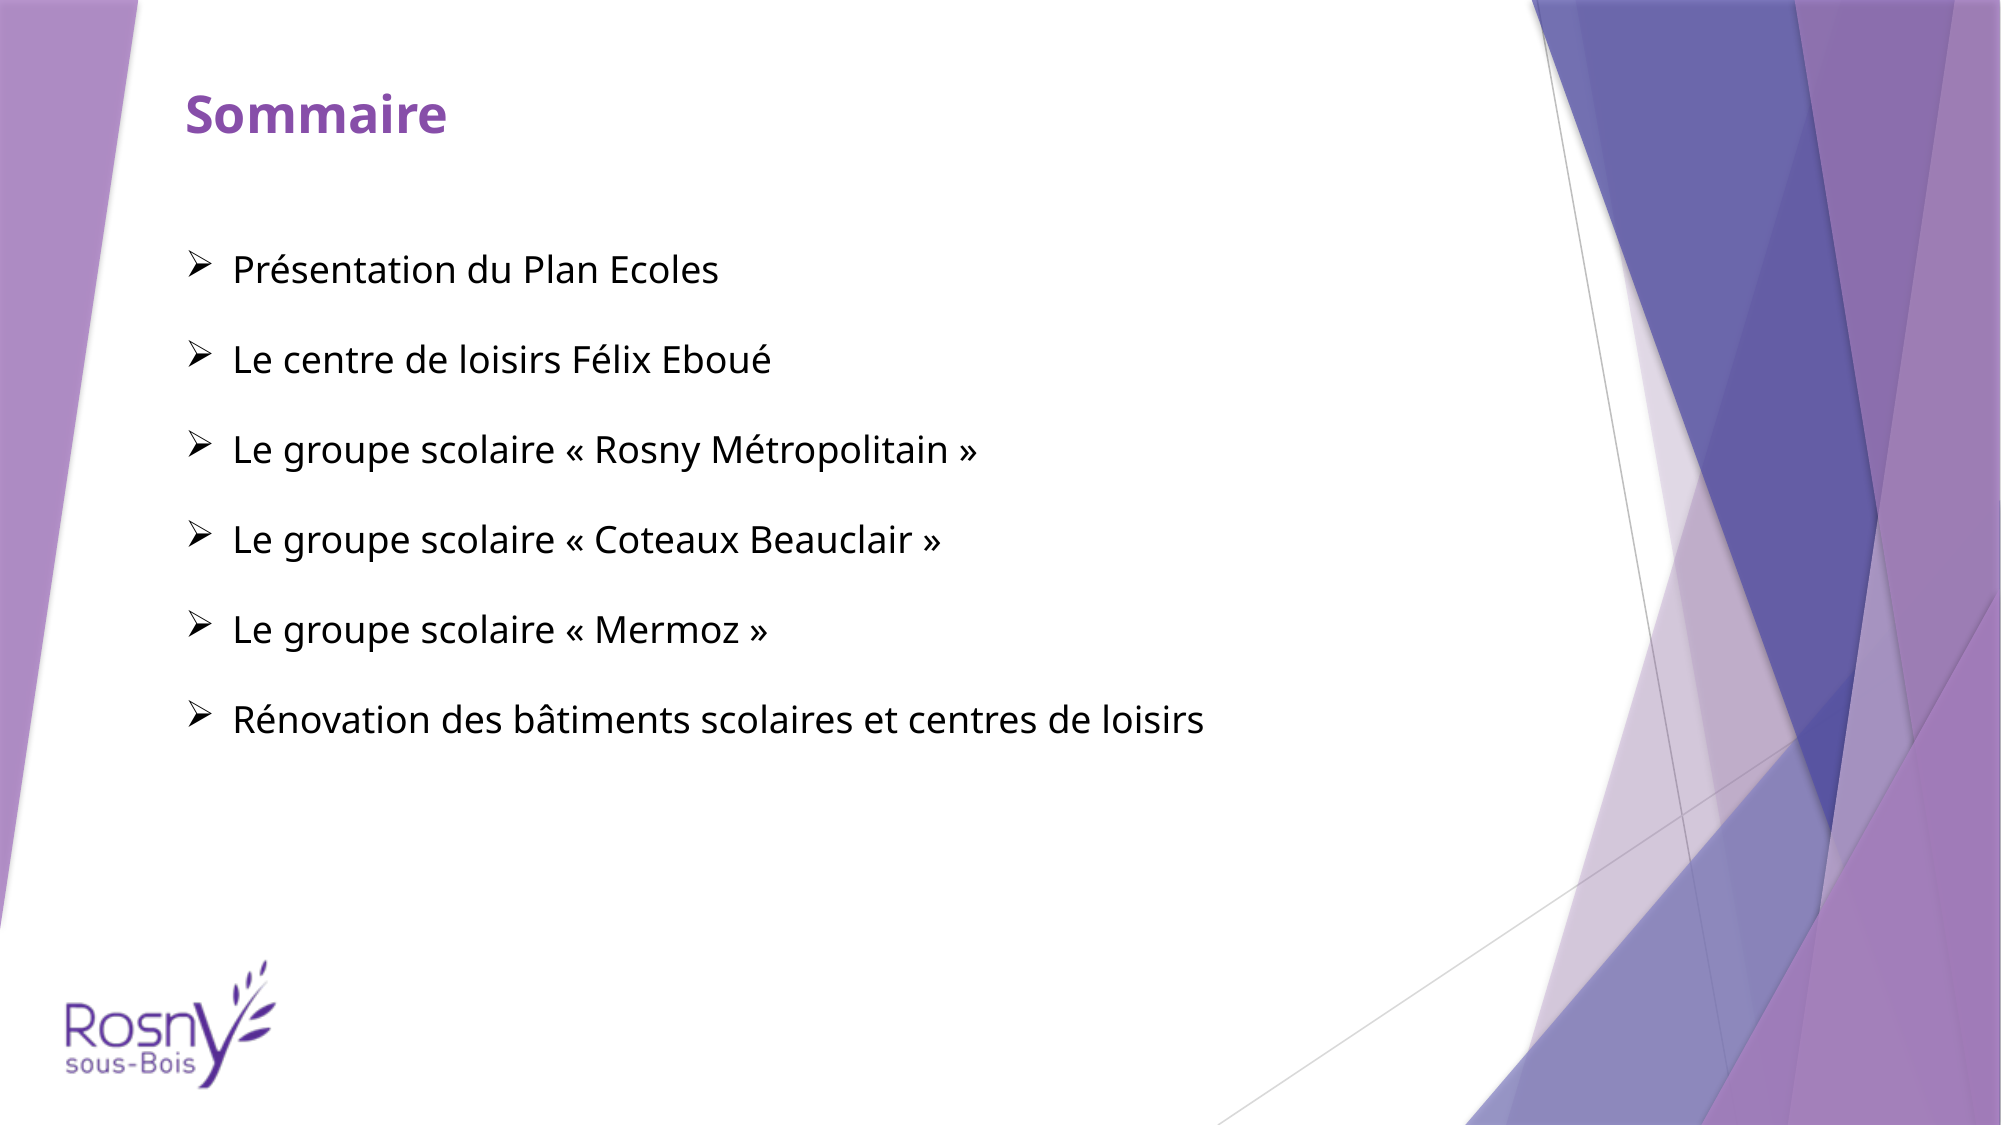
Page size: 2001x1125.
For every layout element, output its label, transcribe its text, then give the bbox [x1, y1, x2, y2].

subtitle Sommaire [123, 73, 511, 184]
picture [62, 954, 280, 1092]
text_box Présentation du Plan Ecoles Le centre de loisirs Félix Eboué Le groupe scolaire « Rosny Métropolitain » Le groupe scolaire « Coteaux Beauclair » Le groupe scolaire « Mermoz » Rénovation des bâtiments scolaires et centres de loisirs [170, 238, 1437, 884]
